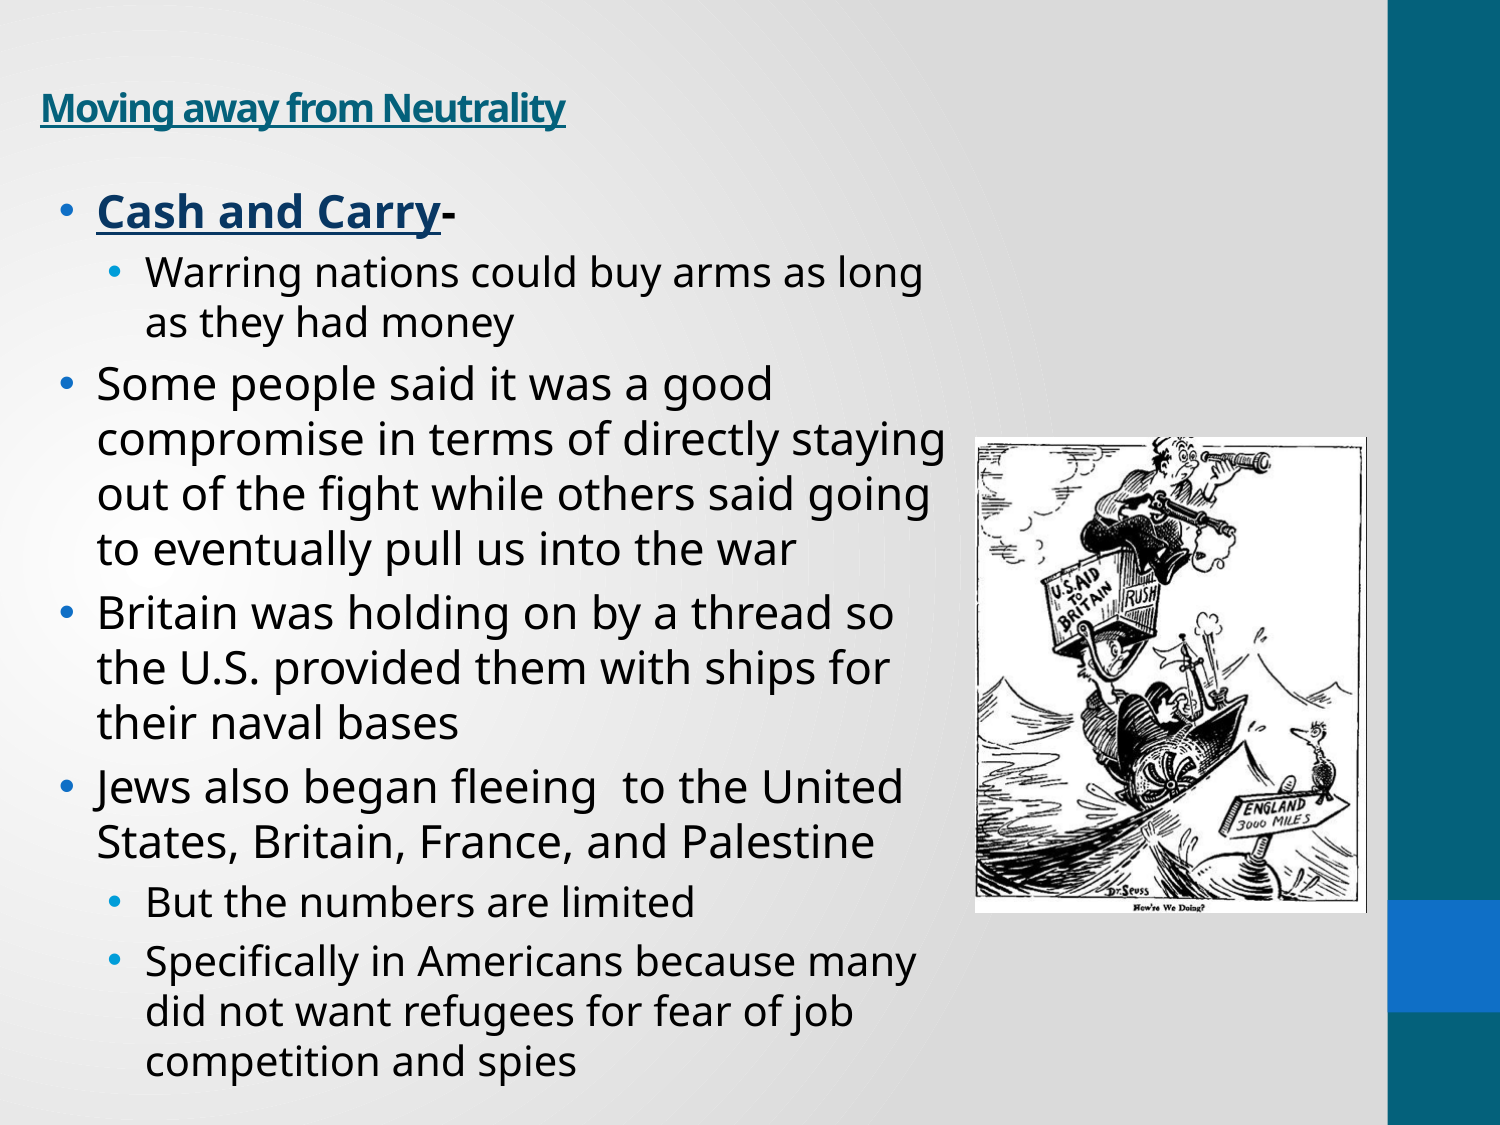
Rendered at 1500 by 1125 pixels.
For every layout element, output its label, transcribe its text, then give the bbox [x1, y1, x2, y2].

list Cash and Carry- Warring nations could buy arms as long as they had money Some people said it was a good compromise in terms of directly staying out of the fight while others said going to eventually pull us into the war Britain was holding on by a thread so the U.S. provided them with ships for their naval bases Jews also began fleeing to the United States, Britain, France, and Palestine But the numbers are limited Specifically in Americans because many did not want refugees for fear of job competition and spies [24, 174, 975, 1100]
title Moving away from Neutrality [24, 24, 1275, 188]
picture [974, 436, 1368, 913]
